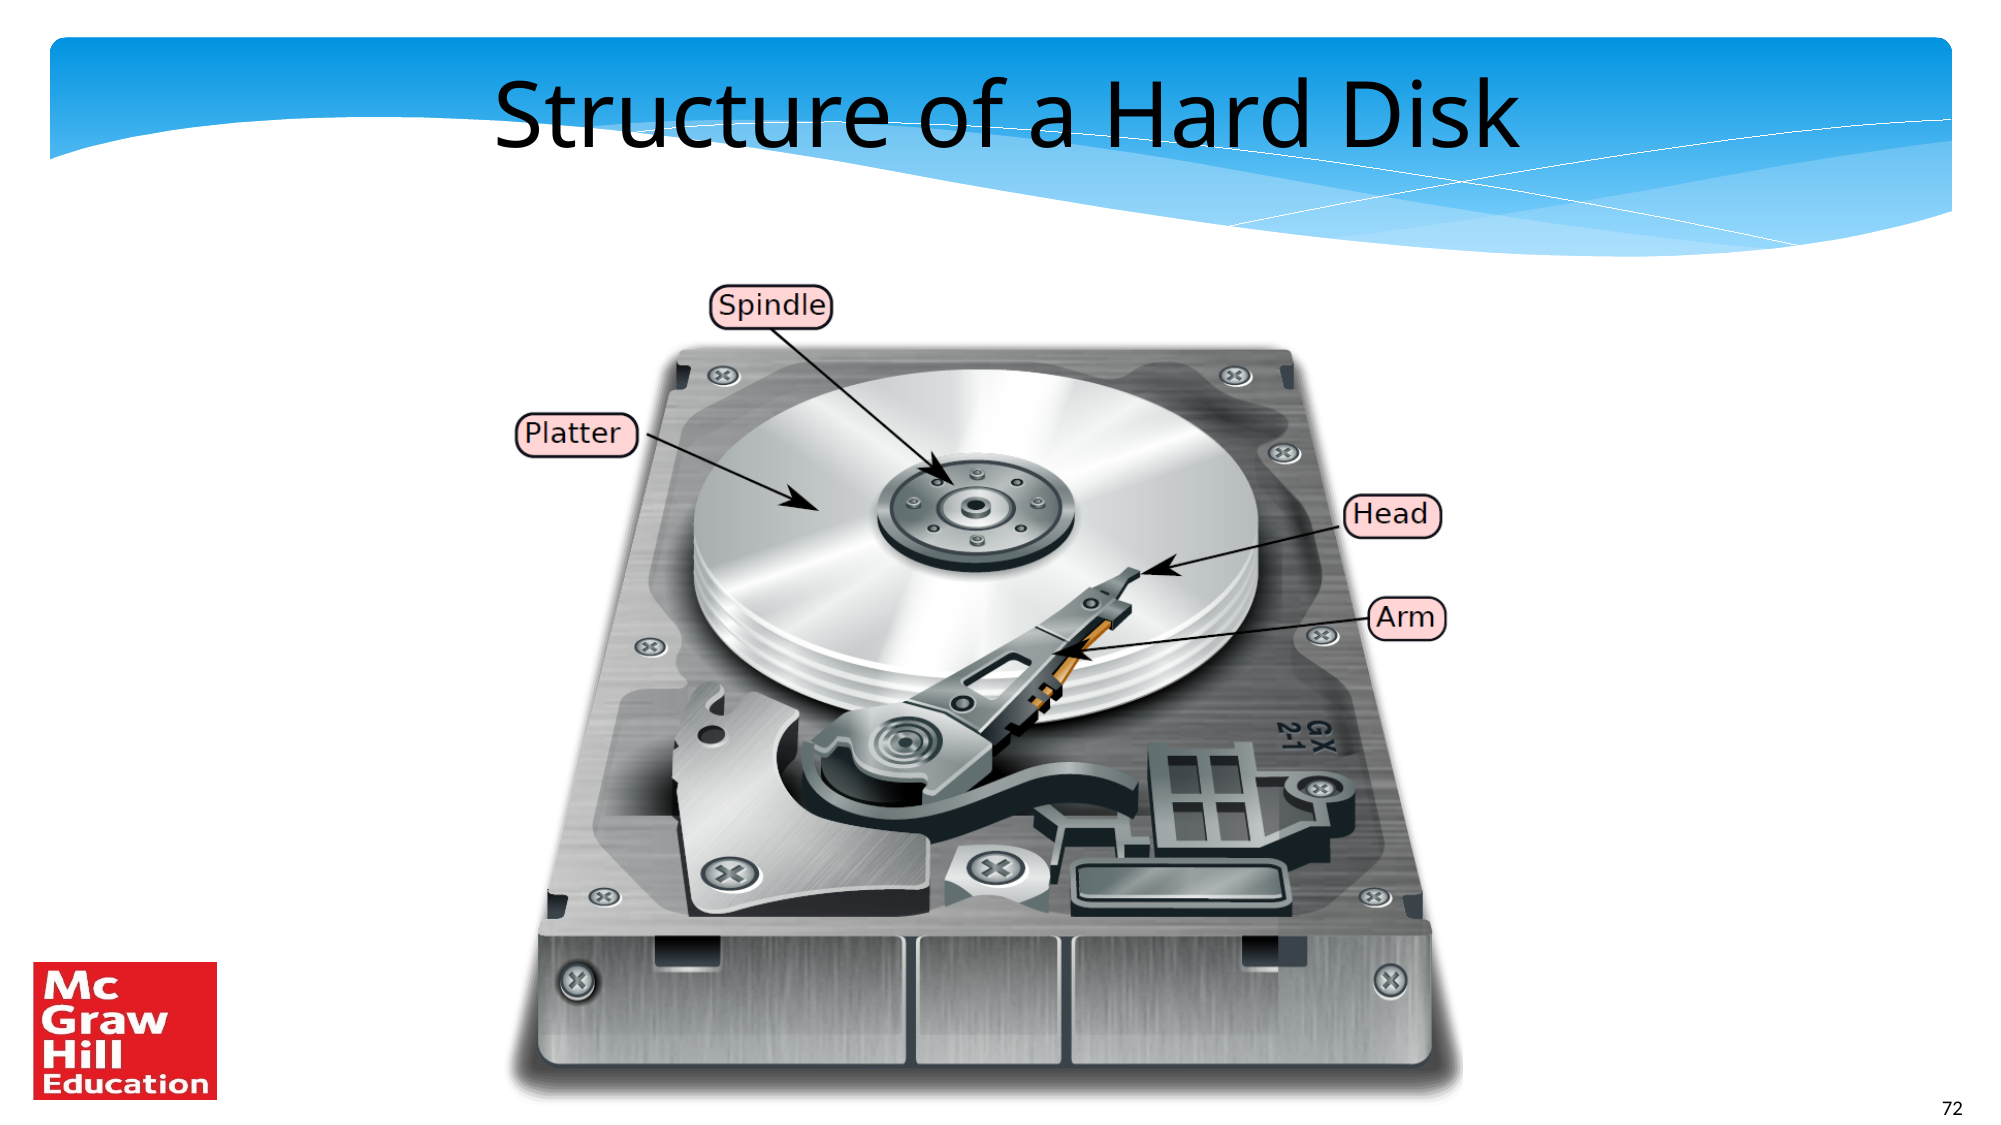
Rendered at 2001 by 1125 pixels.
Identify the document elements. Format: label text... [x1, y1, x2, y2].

picture [33, 962, 217, 1100]
title Structure of a Hard Disk [399, 33, 1617, 188]
picture [499, 258, 1463, 1110]
